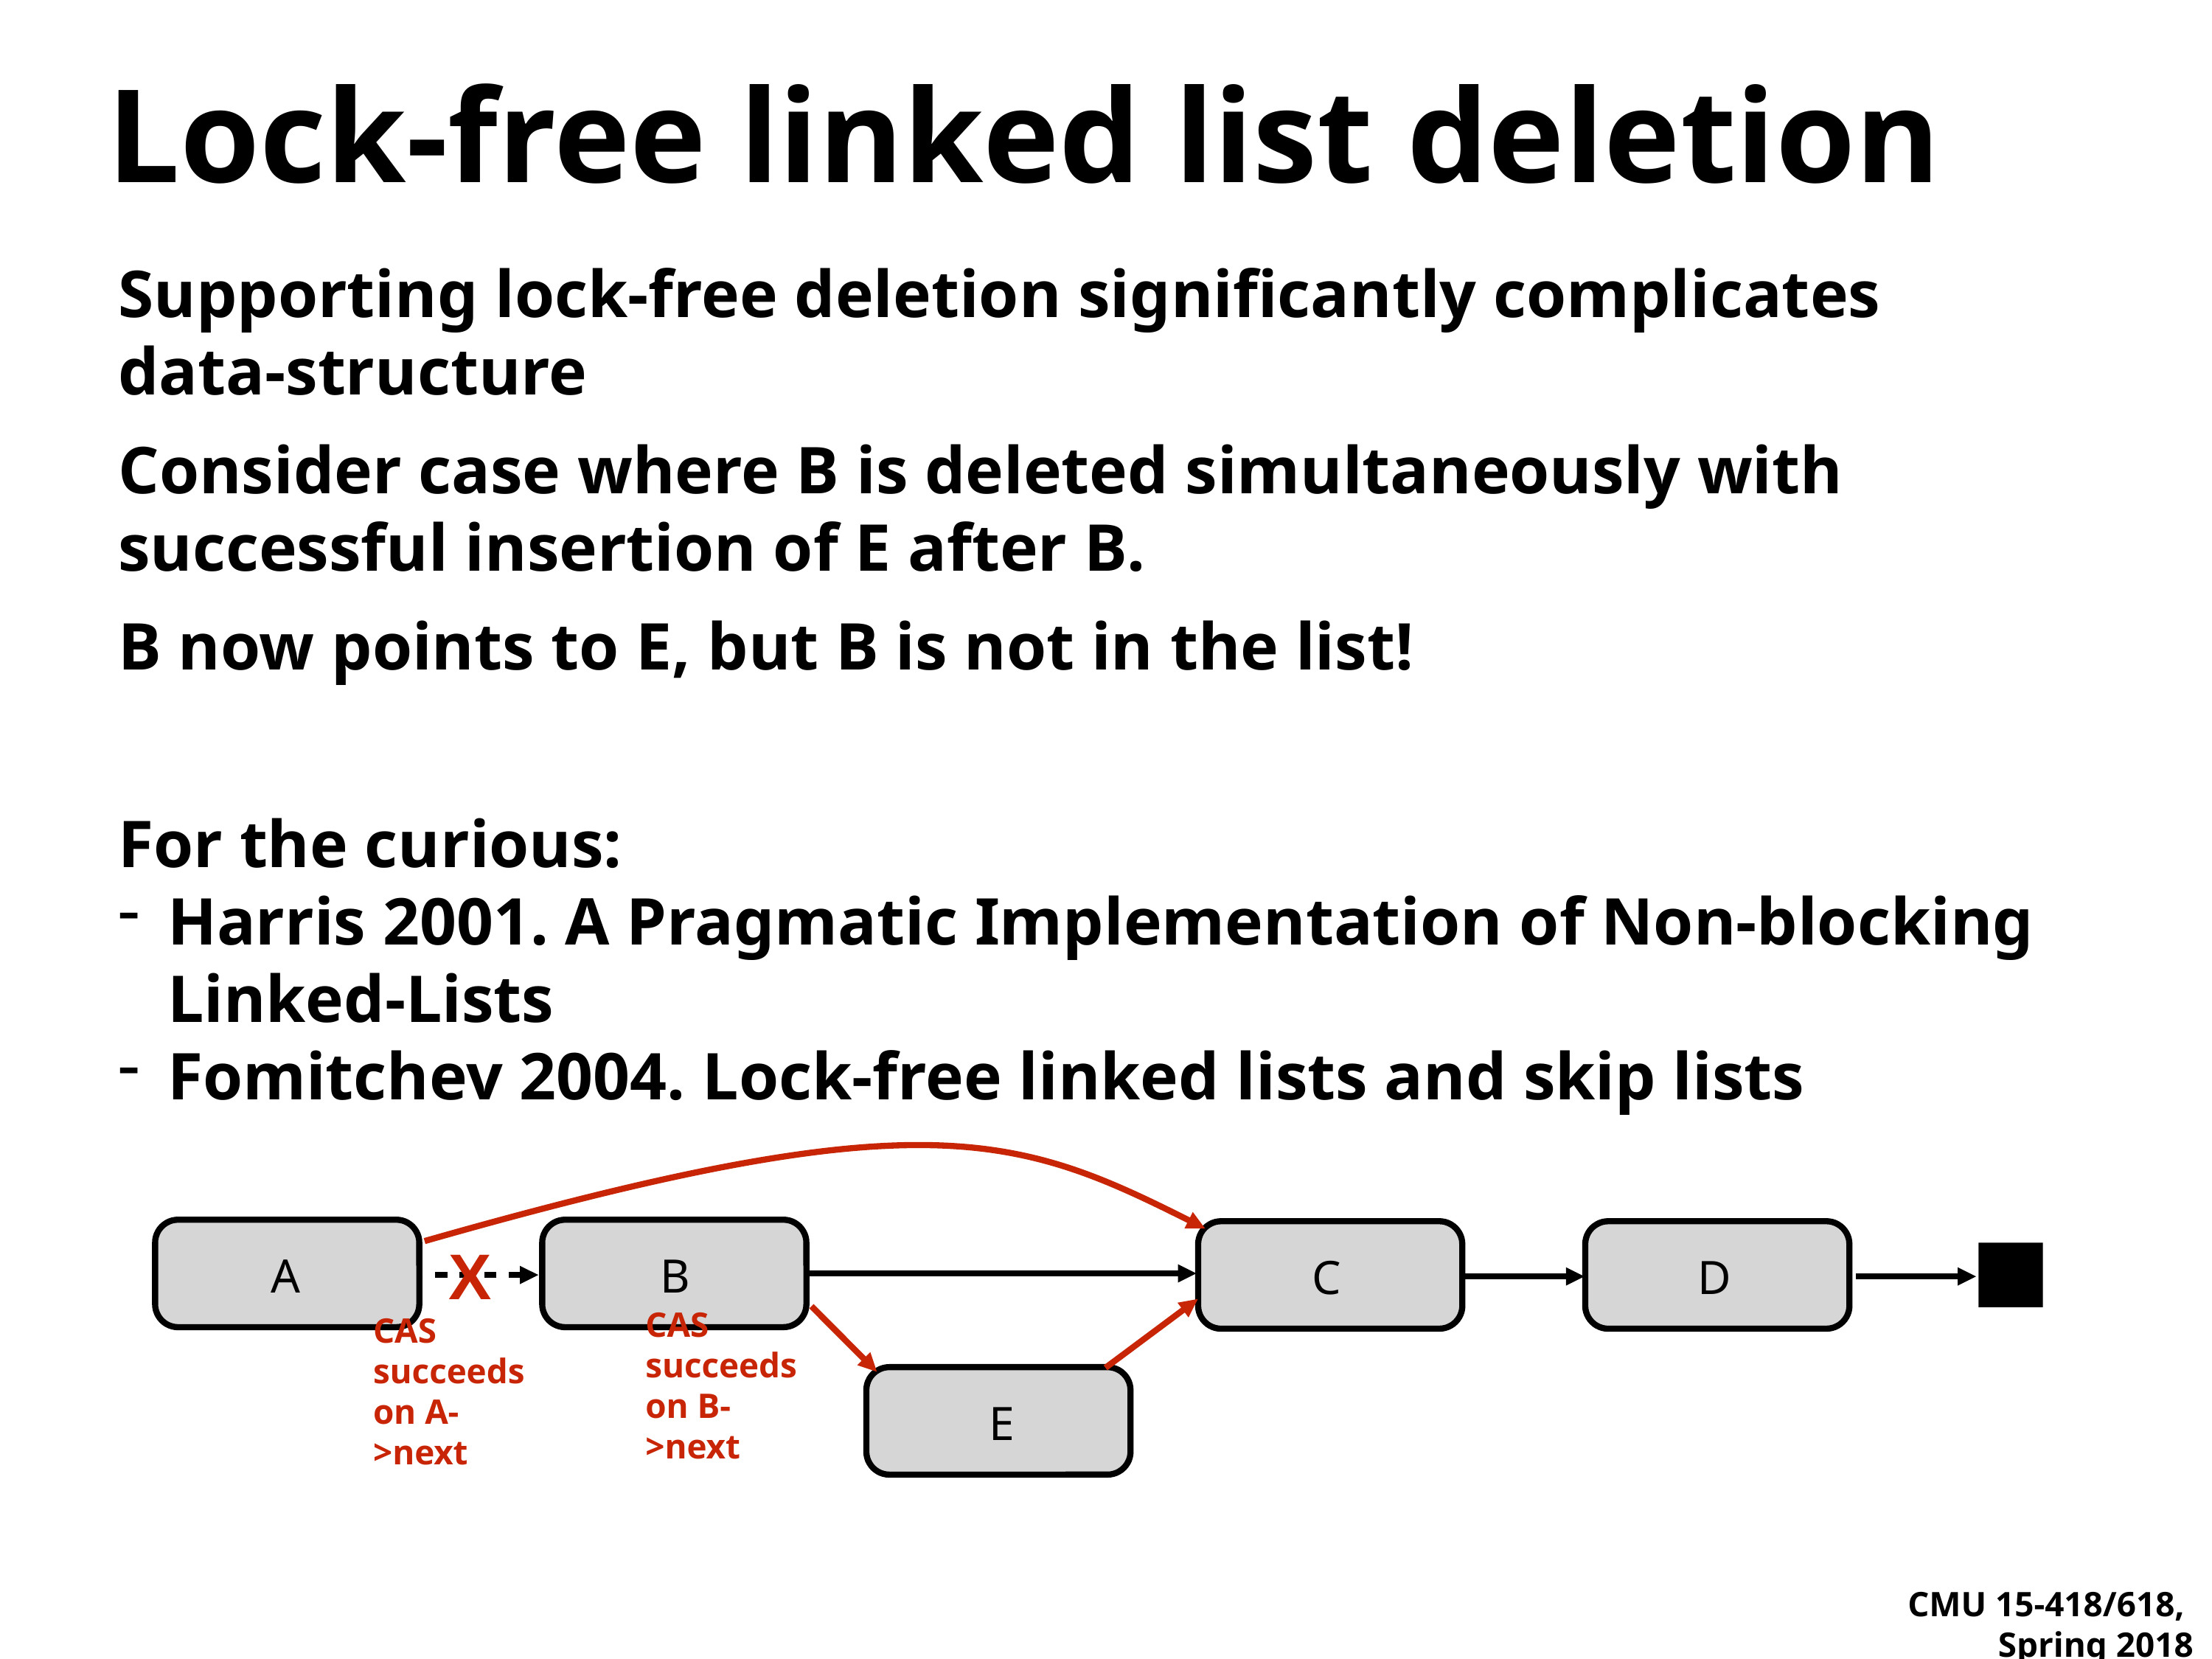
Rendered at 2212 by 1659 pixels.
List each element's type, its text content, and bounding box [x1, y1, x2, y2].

text_box X [442, 1240, 510, 1303]
text_box [527, 1270, 539, 1280]
text_box [1856, 1272, 1977, 1281]
text_box [424, 1145, 1206, 1242]
text_box [1197, 1221, 1463, 1329]
text_box CAS succeeds on B->next [639, 1297, 823, 1472]
text_box [155, 1220, 420, 1328]
text_box [1464, 1272, 1585, 1281]
text_box D [1691, 1242, 1738, 1310]
text_box [1585, 1221, 1850, 1329]
text_box [542, 1235, 807, 1328]
text_box [1105, 1298, 1198, 1368]
text_box Supporting lock-free deletion significantly complicates data-structure Consider case where B is deleted simultaneously with successful insertion of E after B. B now points to E, but B is not in the list! For the curious: Harris 2001. A Pragmatic Implementation of Non-blocking Linked-Lists Fomitchev 2004. Lock-free linked lists and skip lists [112, 246, 2043, 1218]
text_box [1978, 1242, 2043, 1307]
text_box [866, 1367, 1131, 1475]
title Lock-free linked list deletion [100, 47, 2056, 184]
text_box [807, 1268, 1197, 1279]
text_box E [982, 1388, 1021, 1455]
text_box C [1306, 1242, 1348, 1310]
text_box X [442, 1228, 466, 1236]
text_box CAS succeeds on A->next [366, 1303, 550, 1478]
text_box [823, 1317, 877, 1372]
text_box A [265, 1240, 307, 1308]
text_box B [654, 1240, 697, 1297]
